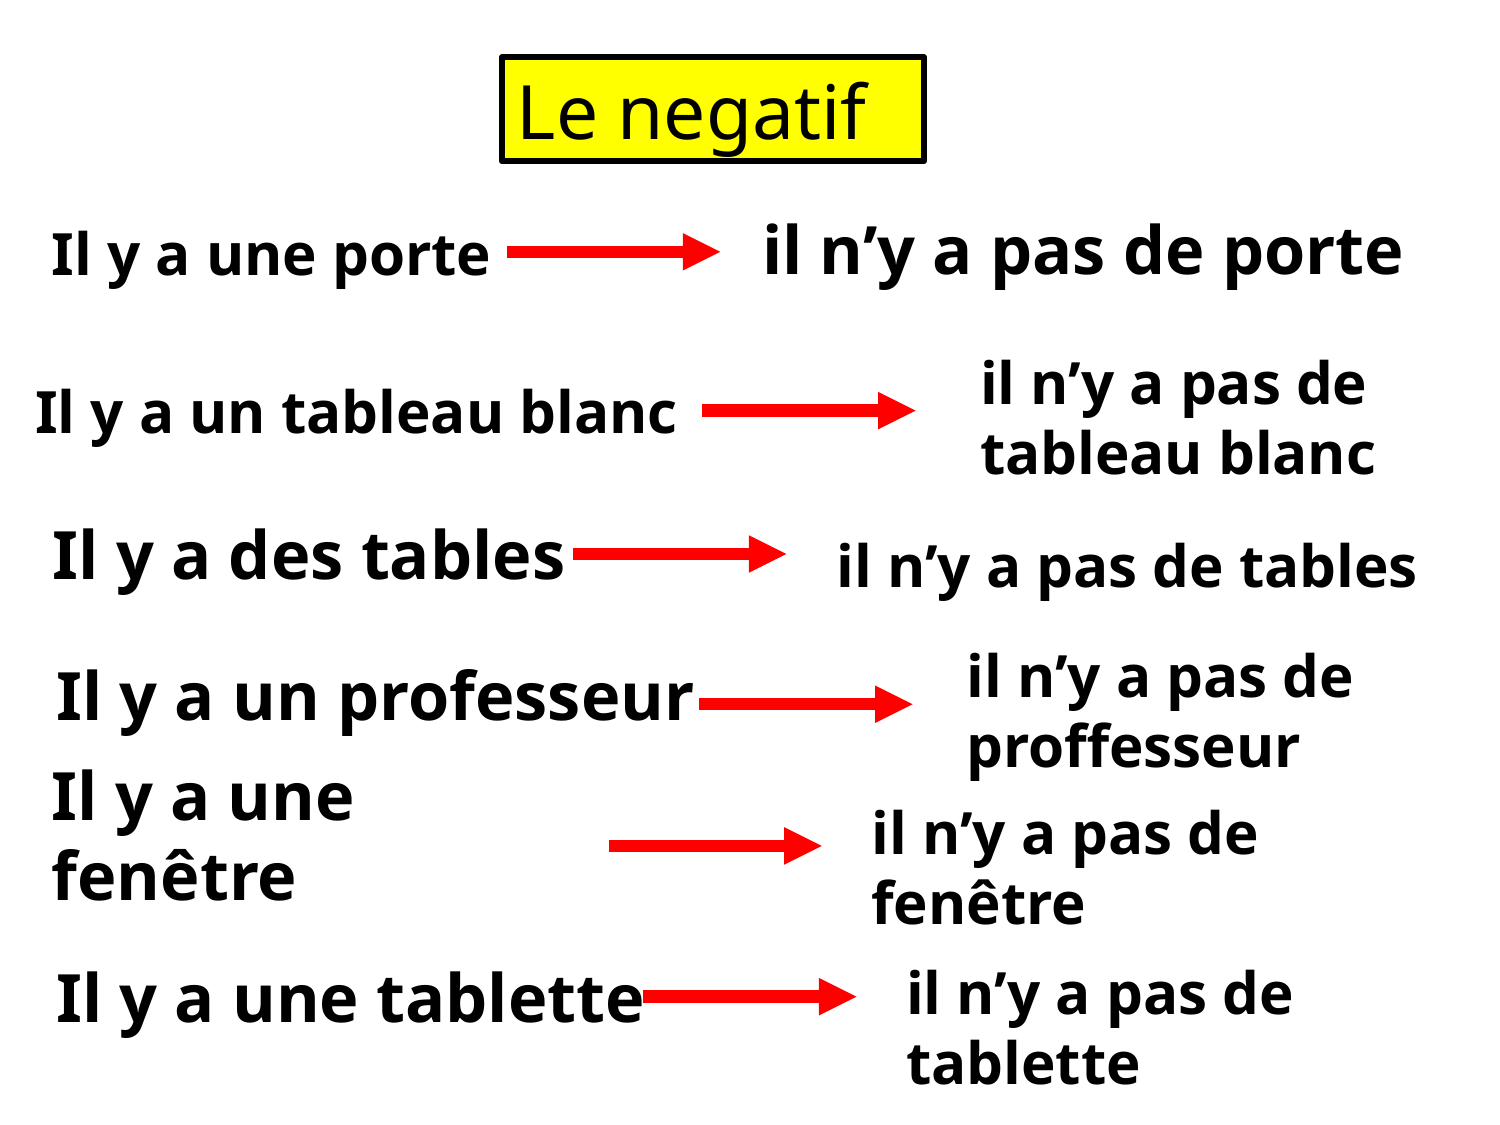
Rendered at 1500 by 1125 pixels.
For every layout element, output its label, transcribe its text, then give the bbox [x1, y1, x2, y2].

text_box Il y a une porte [36, 199, 809, 305]
text_box Il y a un tableau blanc [20, 367, 693, 453]
text_box il n’y a pas de fenêtre [856, 788, 1437, 989]
text_box Il y a une tablette [41, 948, 811, 1044]
text_box Il y a une fenêtre [36, 781, 614, 888]
text_box il n’y a pas de proffesseur [951, 631, 1460, 787]
text_box il n’y a pas de tables [821, 521, 1477, 607]
text_box il n’y a pas de porte [747, 200, 1420, 296]
title Le negatif [501, 57, 924, 162]
text_box Il y a des tables [37, 505, 637, 601]
text_box il n’y a pas de tableau blanc [965, 338, 1401, 494]
text_box il n’y a pas de tablette [891, 948, 1400, 1104]
text_box Il y a un professeur [41, 645, 799, 741]
